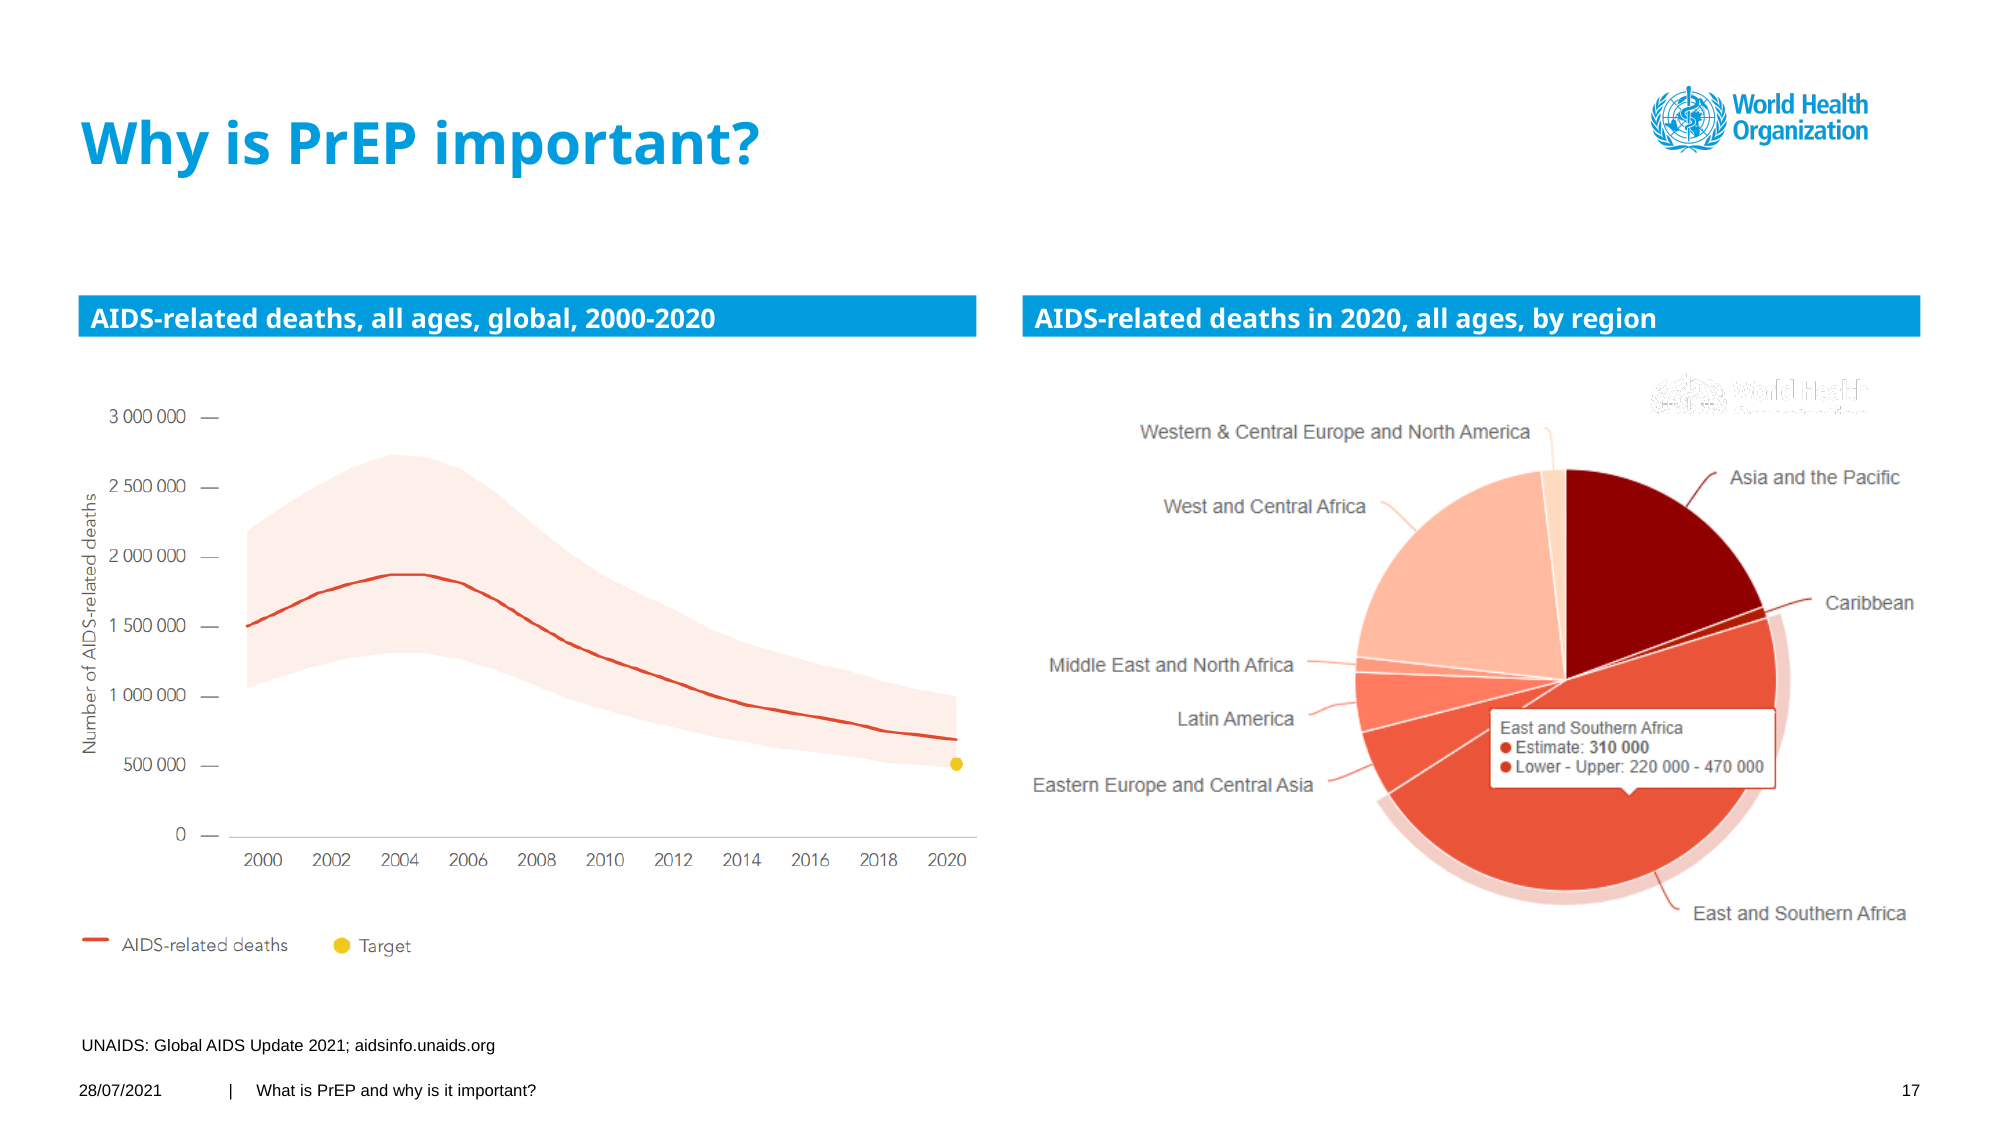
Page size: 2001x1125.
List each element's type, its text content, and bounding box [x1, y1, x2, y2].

slide_number 17 [1872, 1079, 1921, 1109]
title Why is PrEP important? [78, 59, 1418, 178]
list AIDS-related deaths in 2020, all ages, by region [1022, 295, 1921, 337]
picture [1596, 62, 1922, 177]
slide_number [78, 1079, 209, 1109]
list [78, 400, 977, 957]
picture [1596, 349, 1922, 463]
footer | What is PrEP and why is it important? [228, 1079, 600, 1109]
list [1022, 414, 1921, 930]
list AIDS-related deaths, all ages, global, 2000-2020 [78, 295, 977, 337]
list UNAIDS: Global AIDS Update 2021; aidsinfo.unaids.org [78, 1032, 1921, 1067]
